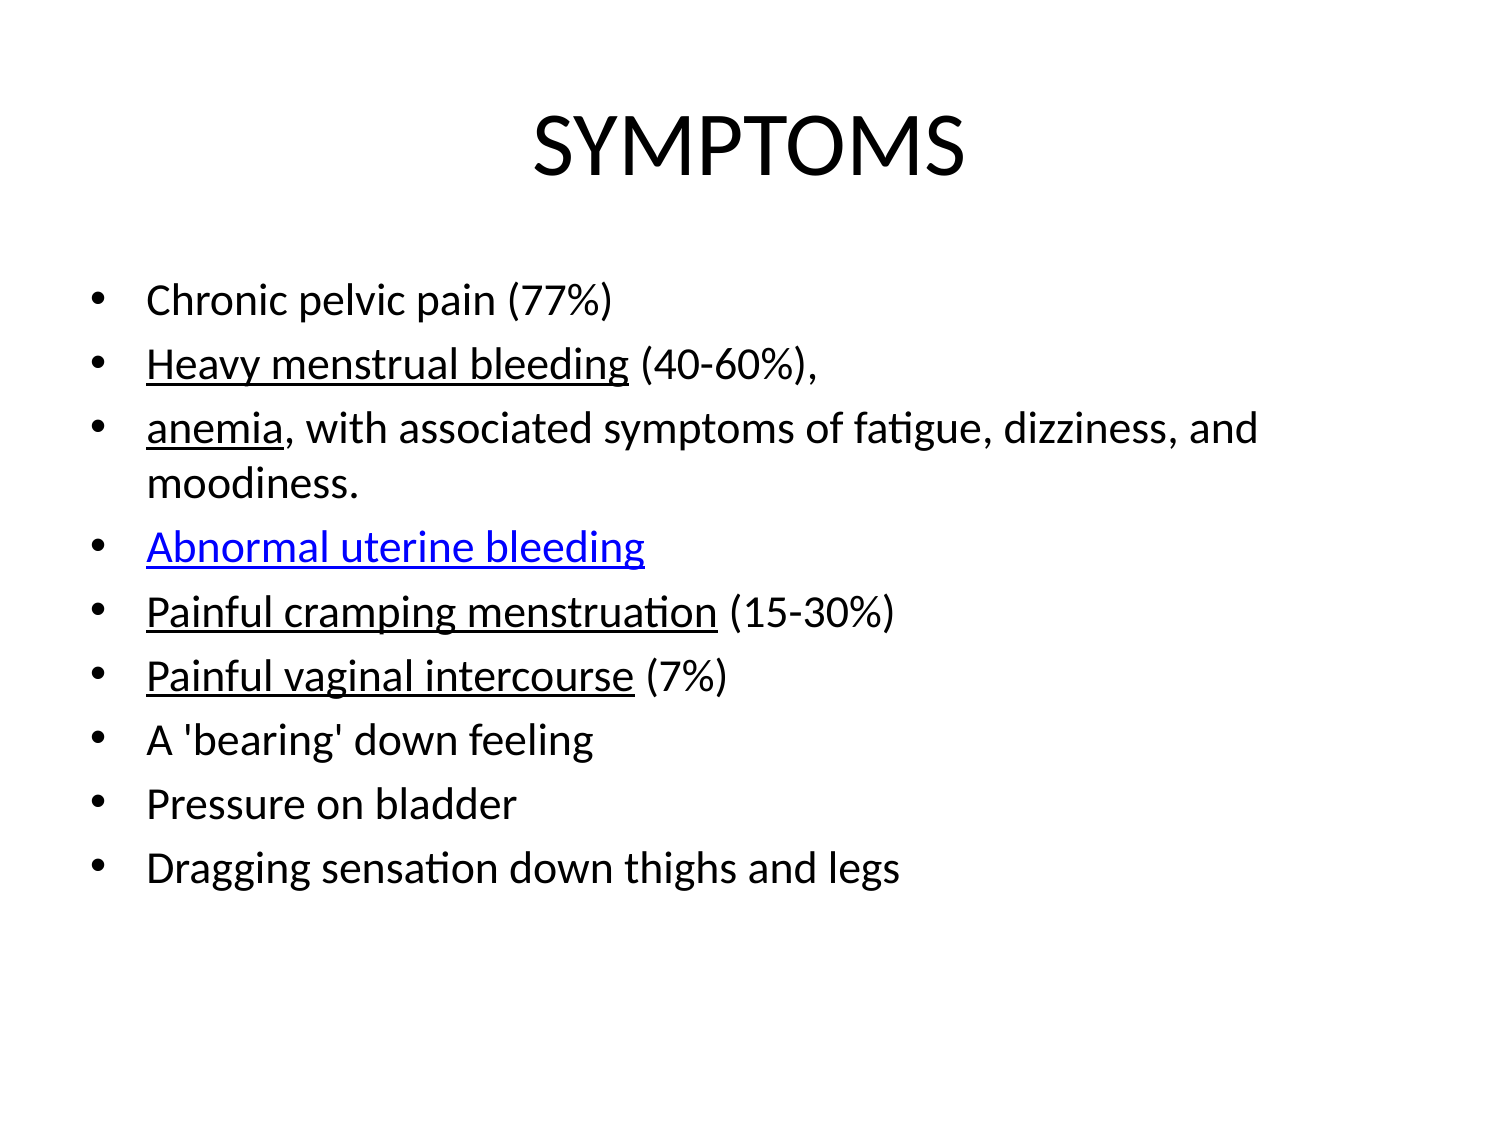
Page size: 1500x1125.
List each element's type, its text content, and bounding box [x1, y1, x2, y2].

title SYMPTOMS [75, 45, 1425, 233]
list Chronic pelvic pain (77%) Heavy menstrual bleeding (40-60%), anemia, with associated symptoms of fatigue, dizziness, and moodiness. Abnormal uterine bleeding Painful cramping menstruation (15-30%) Painful vaginal intercourse (7%) A 'bearing' down feeling Pressure on bladder Dragging sensation down thighs and legs [75, 262, 1425, 1005]
